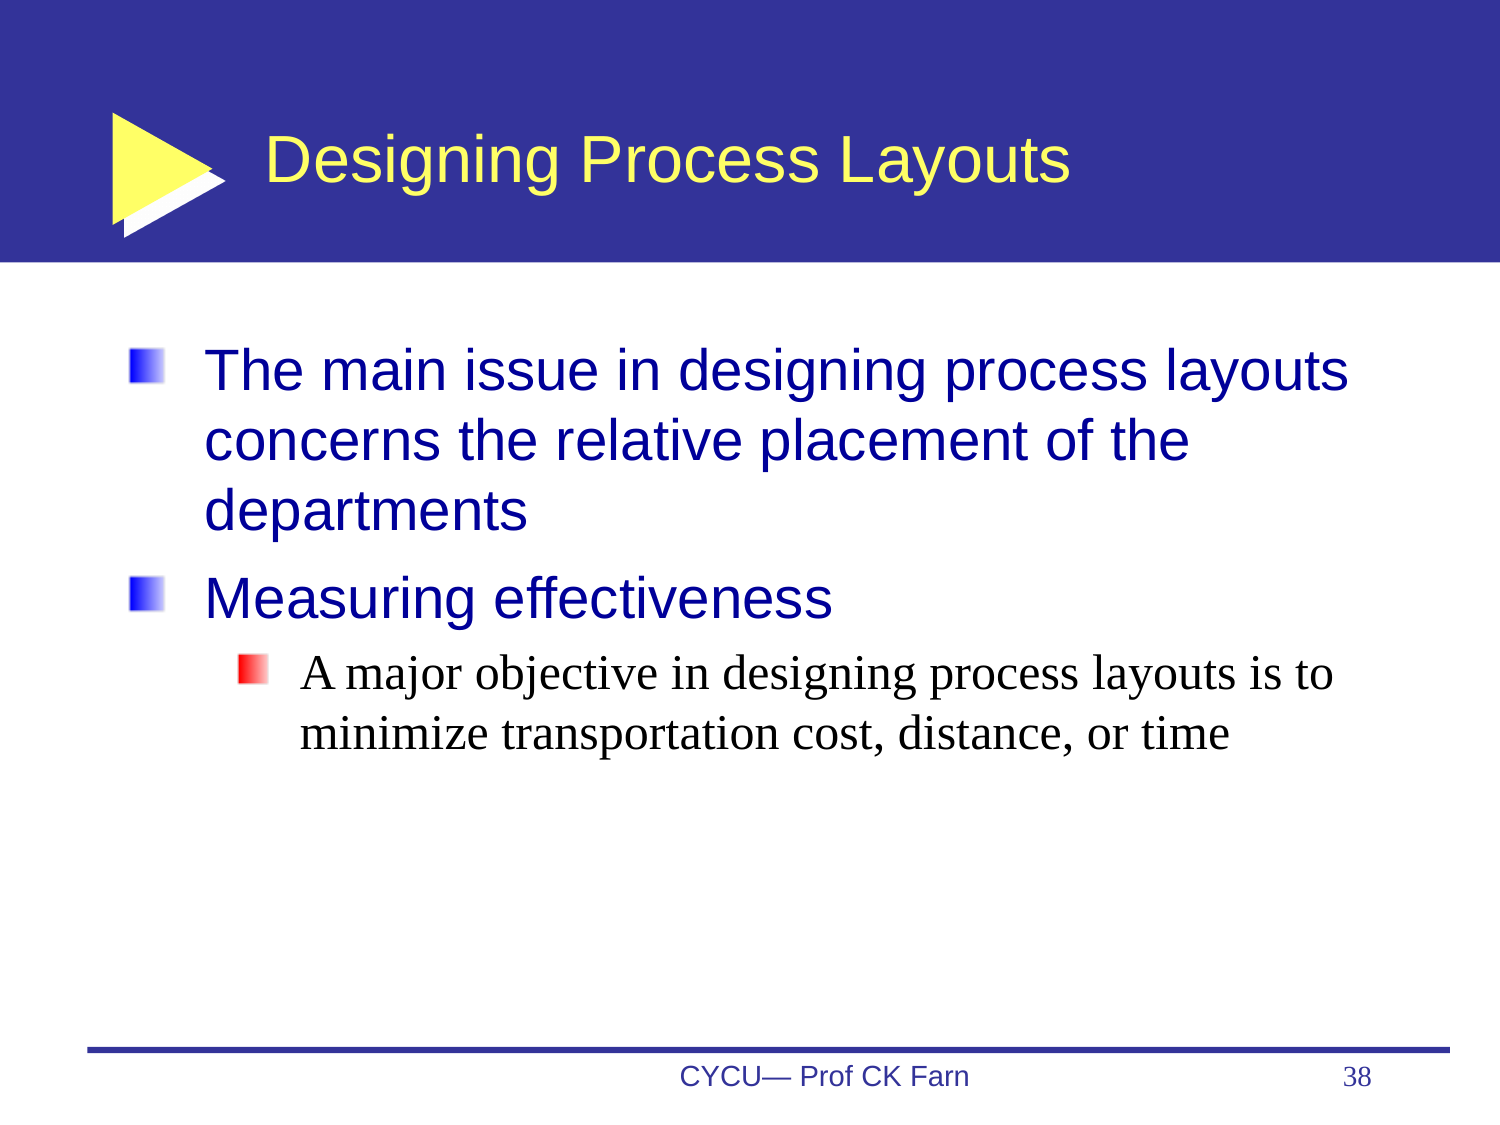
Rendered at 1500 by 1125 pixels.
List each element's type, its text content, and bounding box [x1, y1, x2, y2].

picture [236, 652, 272, 688]
title Designing Process Layouts [249, 62, 1388, 250]
list The main issue in designing process layouts concerns the relative placement of the departments Measuring effectiveness A major objective in designing process layouts is to minimize transportation cost, distance, or time [112, 324, 1388, 1000]
picture [127, 574, 169, 616]
slide_number 38 [1074, 1050, 1388, 1125]
footer CYCU— Prof CK Farn [587, 1050, 1063, 1125]
picture [127, 346, 169, 388]
